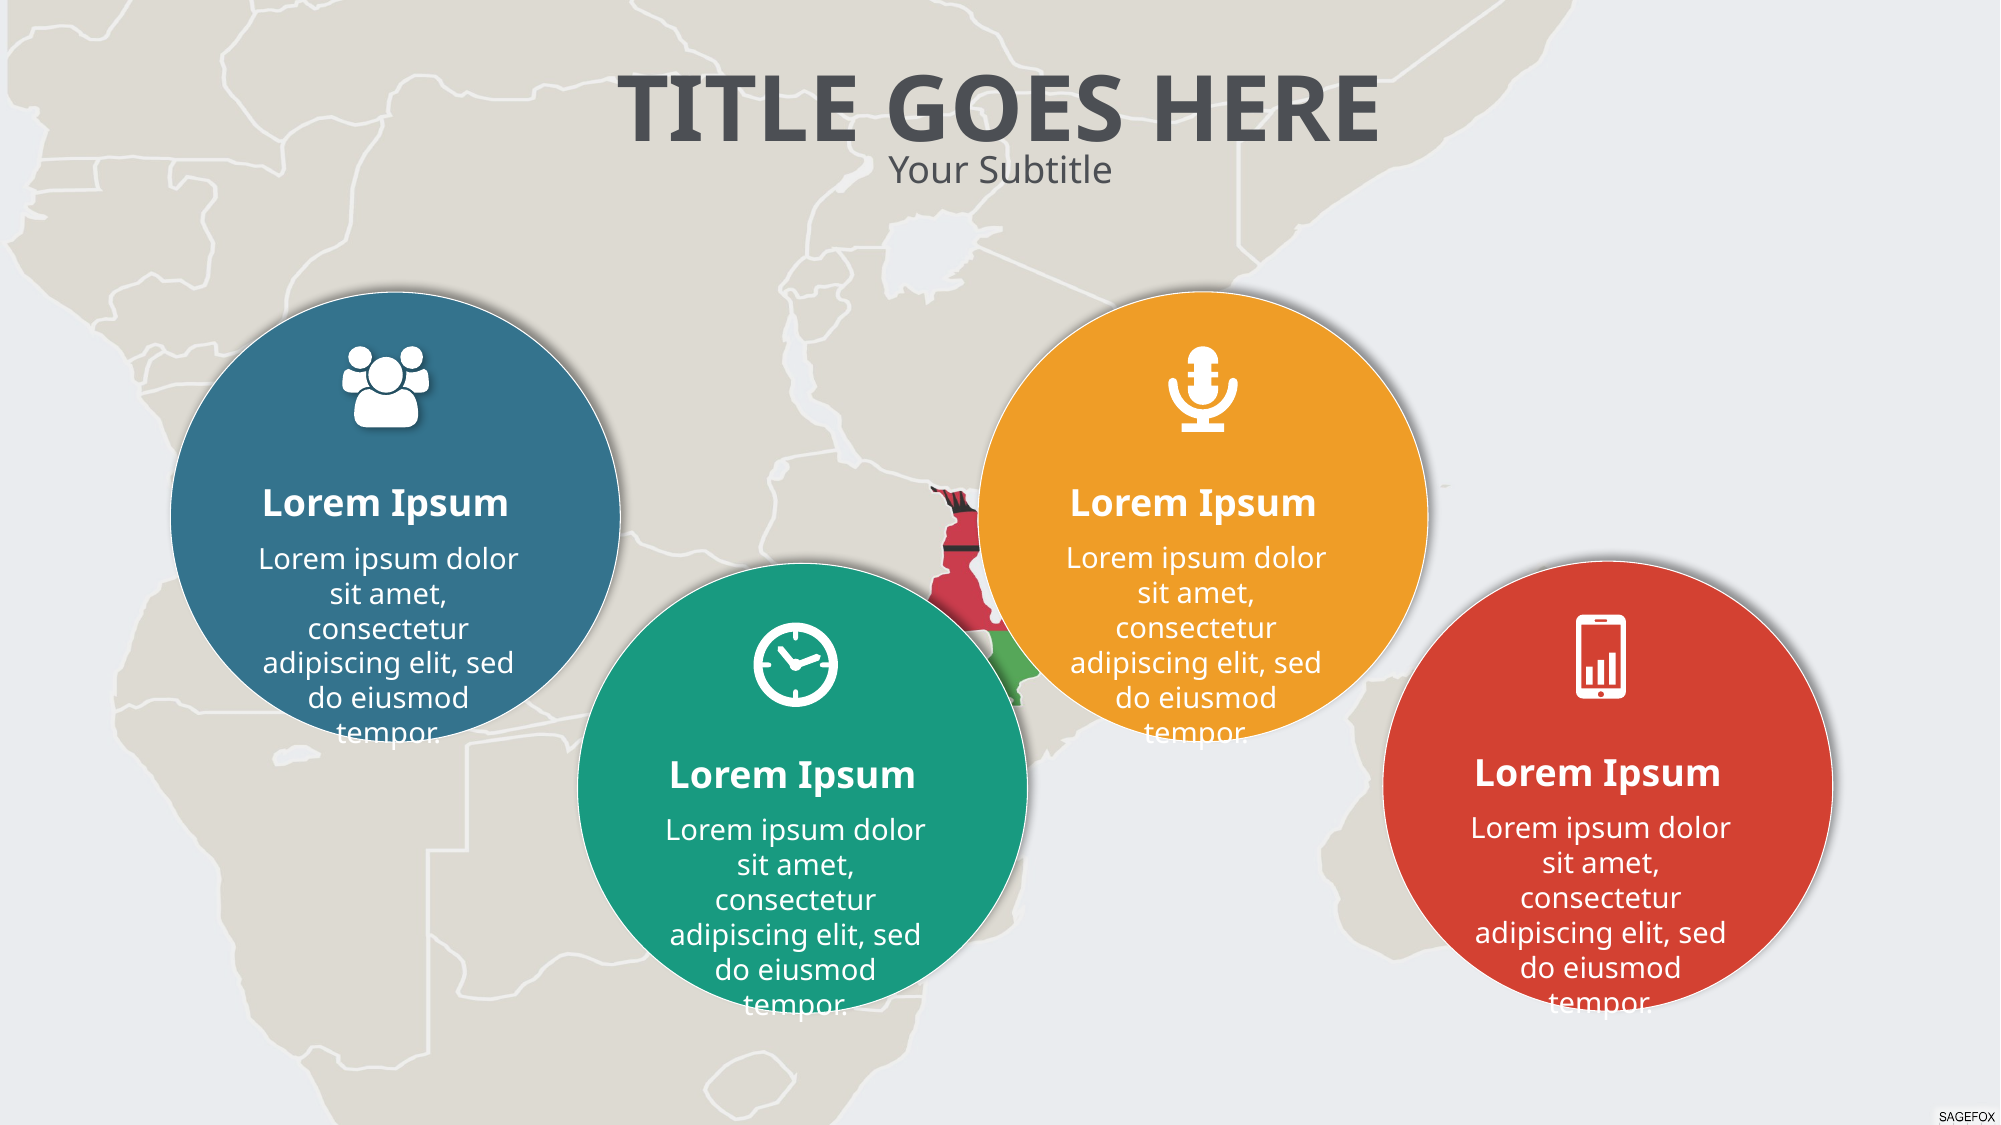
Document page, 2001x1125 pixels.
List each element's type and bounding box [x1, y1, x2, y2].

text_box [169, 291, 622, 744]
text_box [1575, 614, 1626, 699]
text_box [235, 471, 536, 690]
text_box [976, 290, 1430, 743]
text_box [342, 346, 429, 428]
text_box [1168, 346, 1238, 432]
text_box [548, 42, 1452, 199]
text_box [753, 622, 838, 707]
text_box [642, 743, 943, 961]
picture [1936, 1111, 1997, 1125]
text_box [1381, 560, 1834, 1013]
text_box [1043, 471, 1344, 689]
text_box [576, 562, 1029, 1015]
text_box [1447, 741, 1748, 959]
